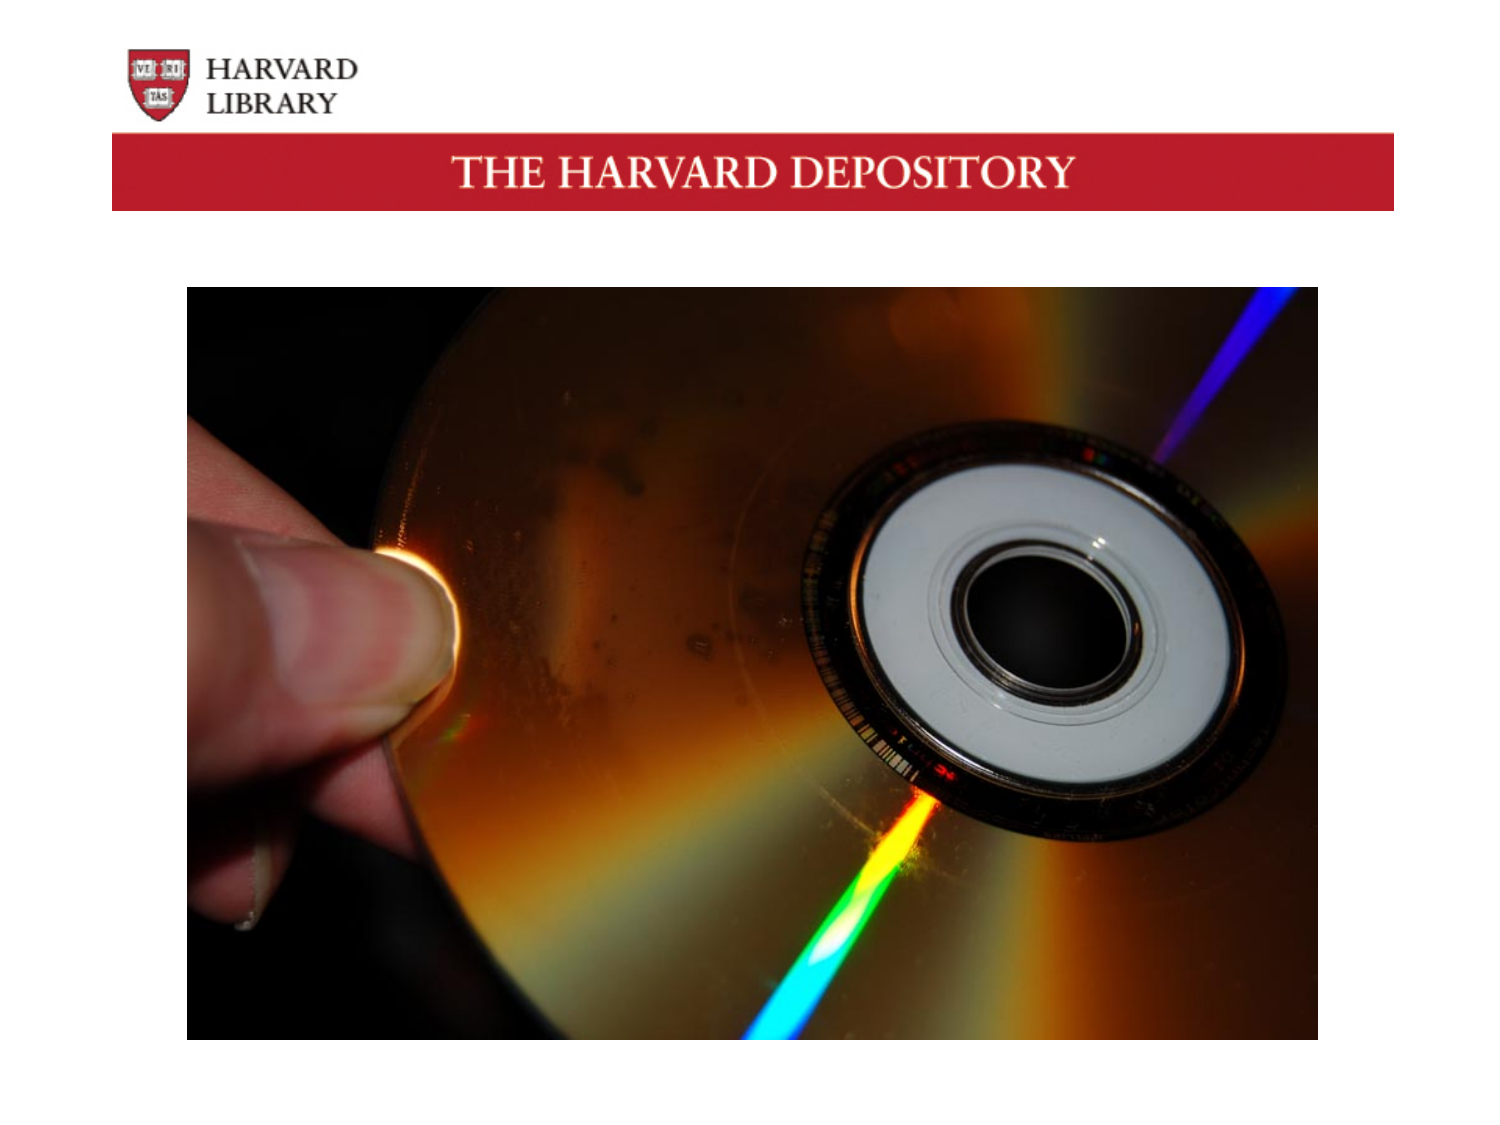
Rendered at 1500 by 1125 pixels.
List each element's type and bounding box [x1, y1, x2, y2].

list [187, 287, 1318, 1040]
picture [112, 37, 1394, 211]
